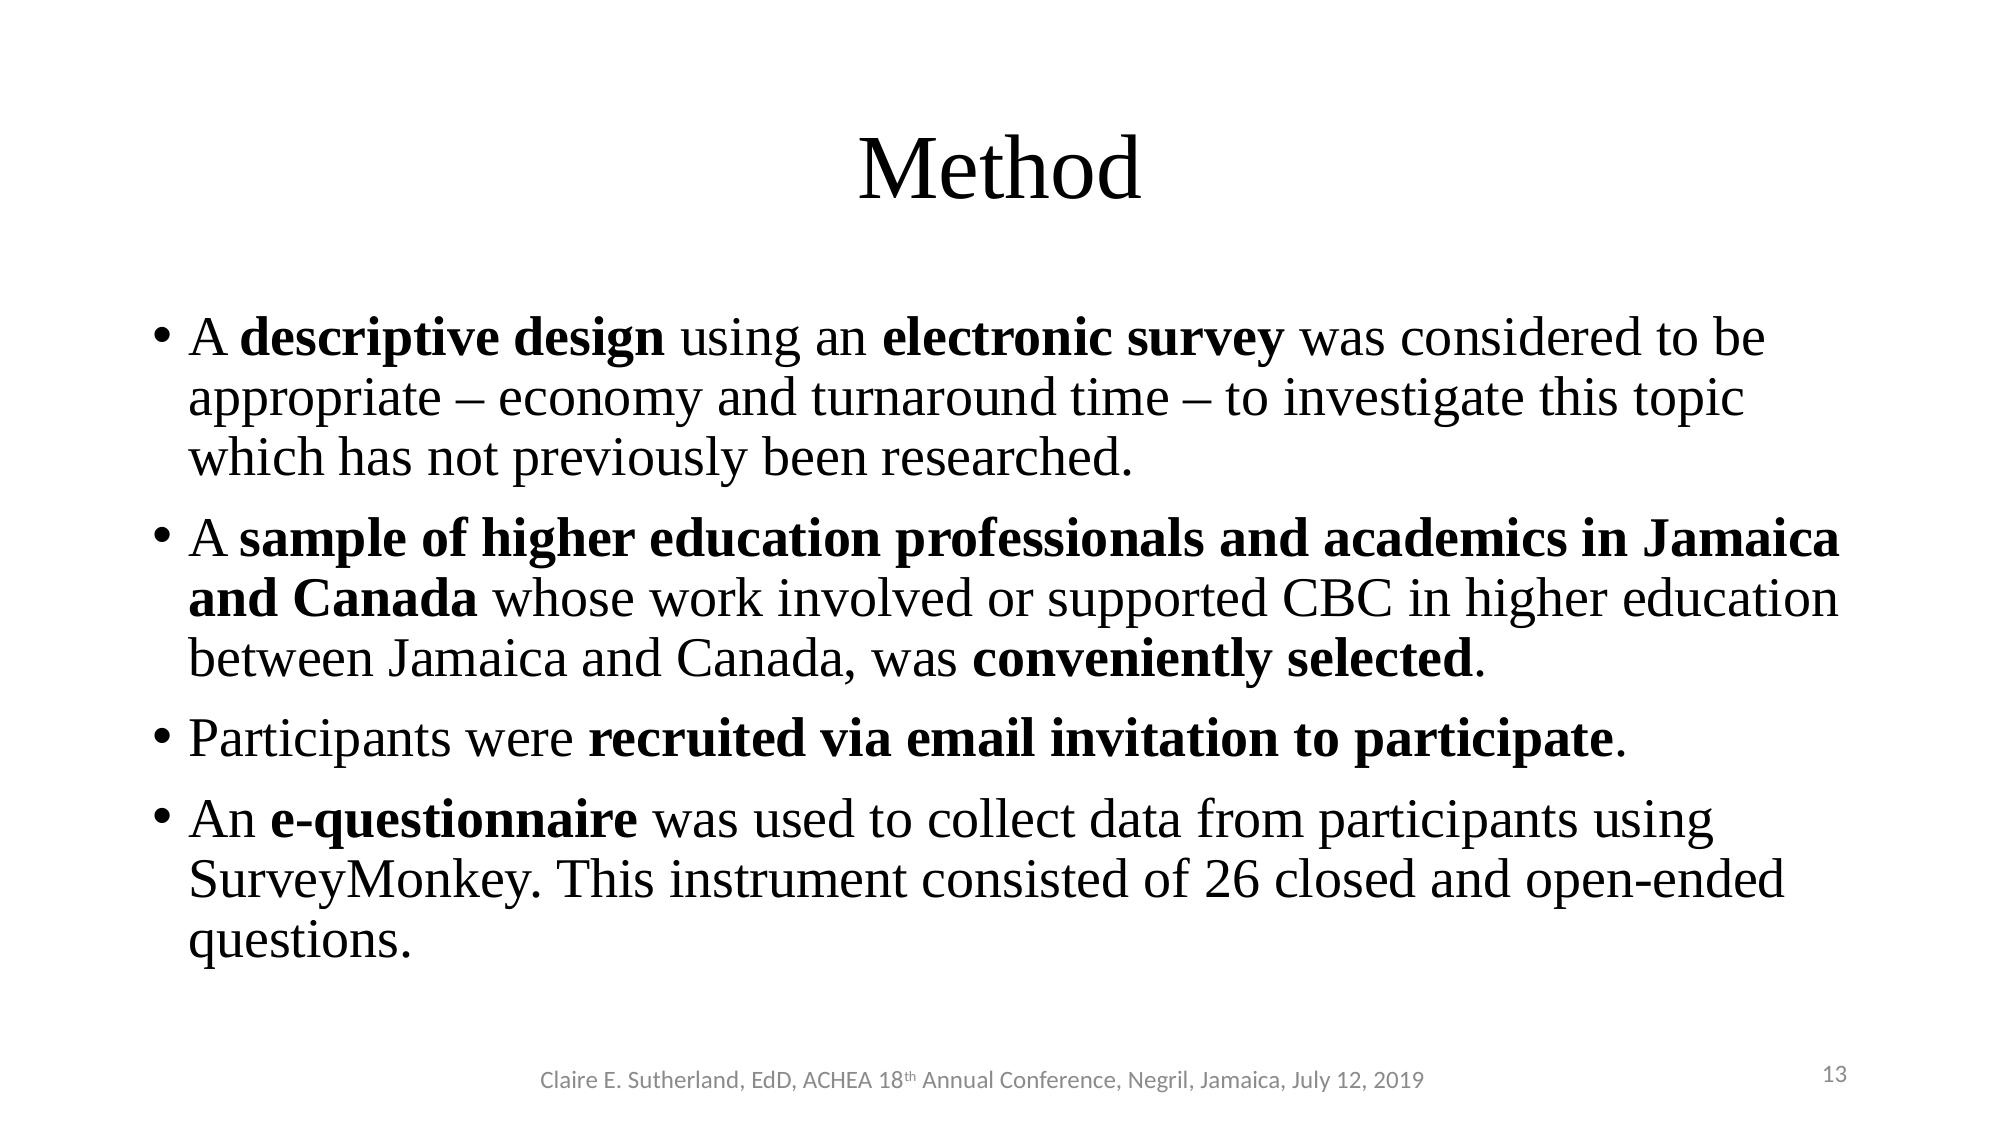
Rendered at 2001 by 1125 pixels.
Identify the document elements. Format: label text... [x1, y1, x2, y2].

slide_number 13 [1412, 1042, 1863, 1103]
title Method [137, 59, 1863, 278]
footer Claire E. Sutherland, EdD, ACHEA 18th Annual Conference, Negril, Jamaica, July 12, 2019 [187, 1024, 1779, 1103]
list A descriptive design using an electronic survey was considered to be appropriate – economy and turnaround time – to investigate this topic which has not previously been researched. A sample of higher education professionals and academics in Jamaica and Canada whose work involved or supported CBC in higher education between Jamaica and Canada, was conveniently selected. Participants were recruited via email invitation to participate. An e-questionnaire was used to collect data from participants using SurveyMonkey. This instrument consisted of 26 closed and open-ended questions. [137, 299, 1863, 1014]
